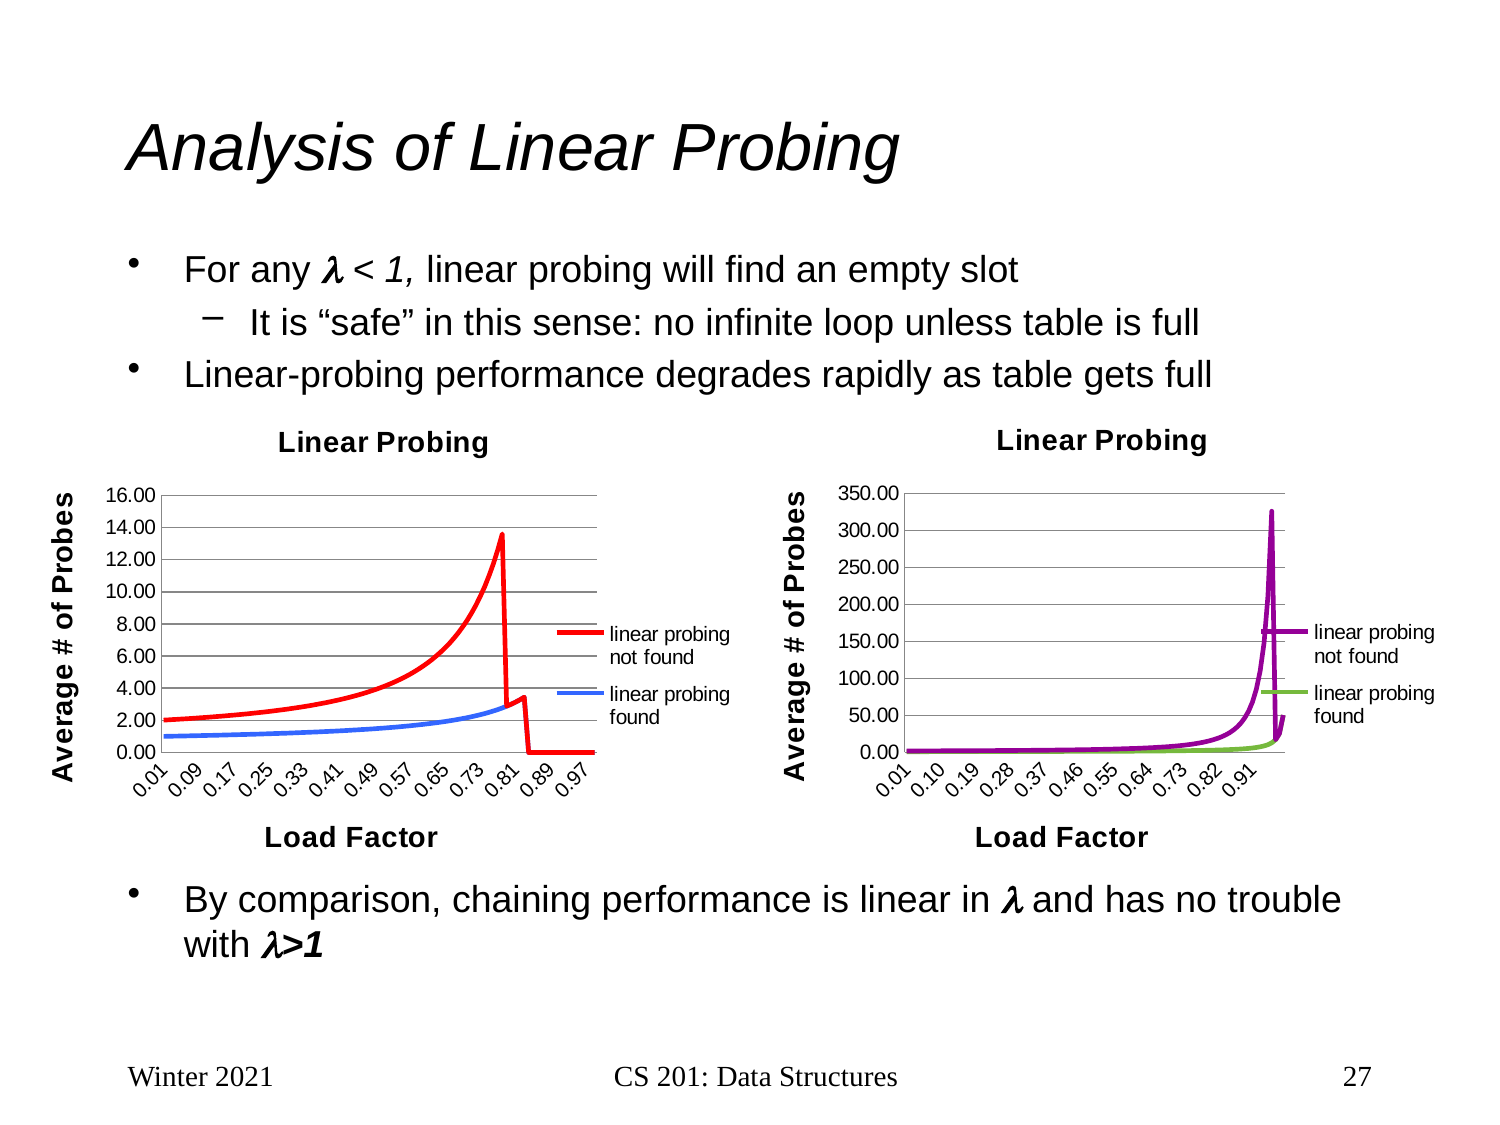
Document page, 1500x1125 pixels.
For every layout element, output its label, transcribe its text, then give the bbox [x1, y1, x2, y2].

title Analysis of Linear Probing [112, 49, 1388, 237]
list For any  < 1, linear probing will find an empty slot It is “safe” in this sense: no infinite loop unless table is full Linear-probing performance degrades rapidly as table gets full By comparison, chaining performance is linear in  and has no trouble with >1 [112, 896, 1388, 976]
footer CS 201: Data Structures [474, 1049, 1038, 1125]
slide_number Winter 2021 [112, 1049, 426, 1125]
slide_number 27 [1074, 1049, 1388, 1125]
list For any  < 1, linear probing will find an empty slot It is “safe” in this sense: no infinite loop unless table is full Linear-probing performance degrades rapidly as table gets full By comparison, chaining performance is linear in  and has no trouble with >1 [112, 237, 1388, 404]
chart [12, 403, 1500, 888]
